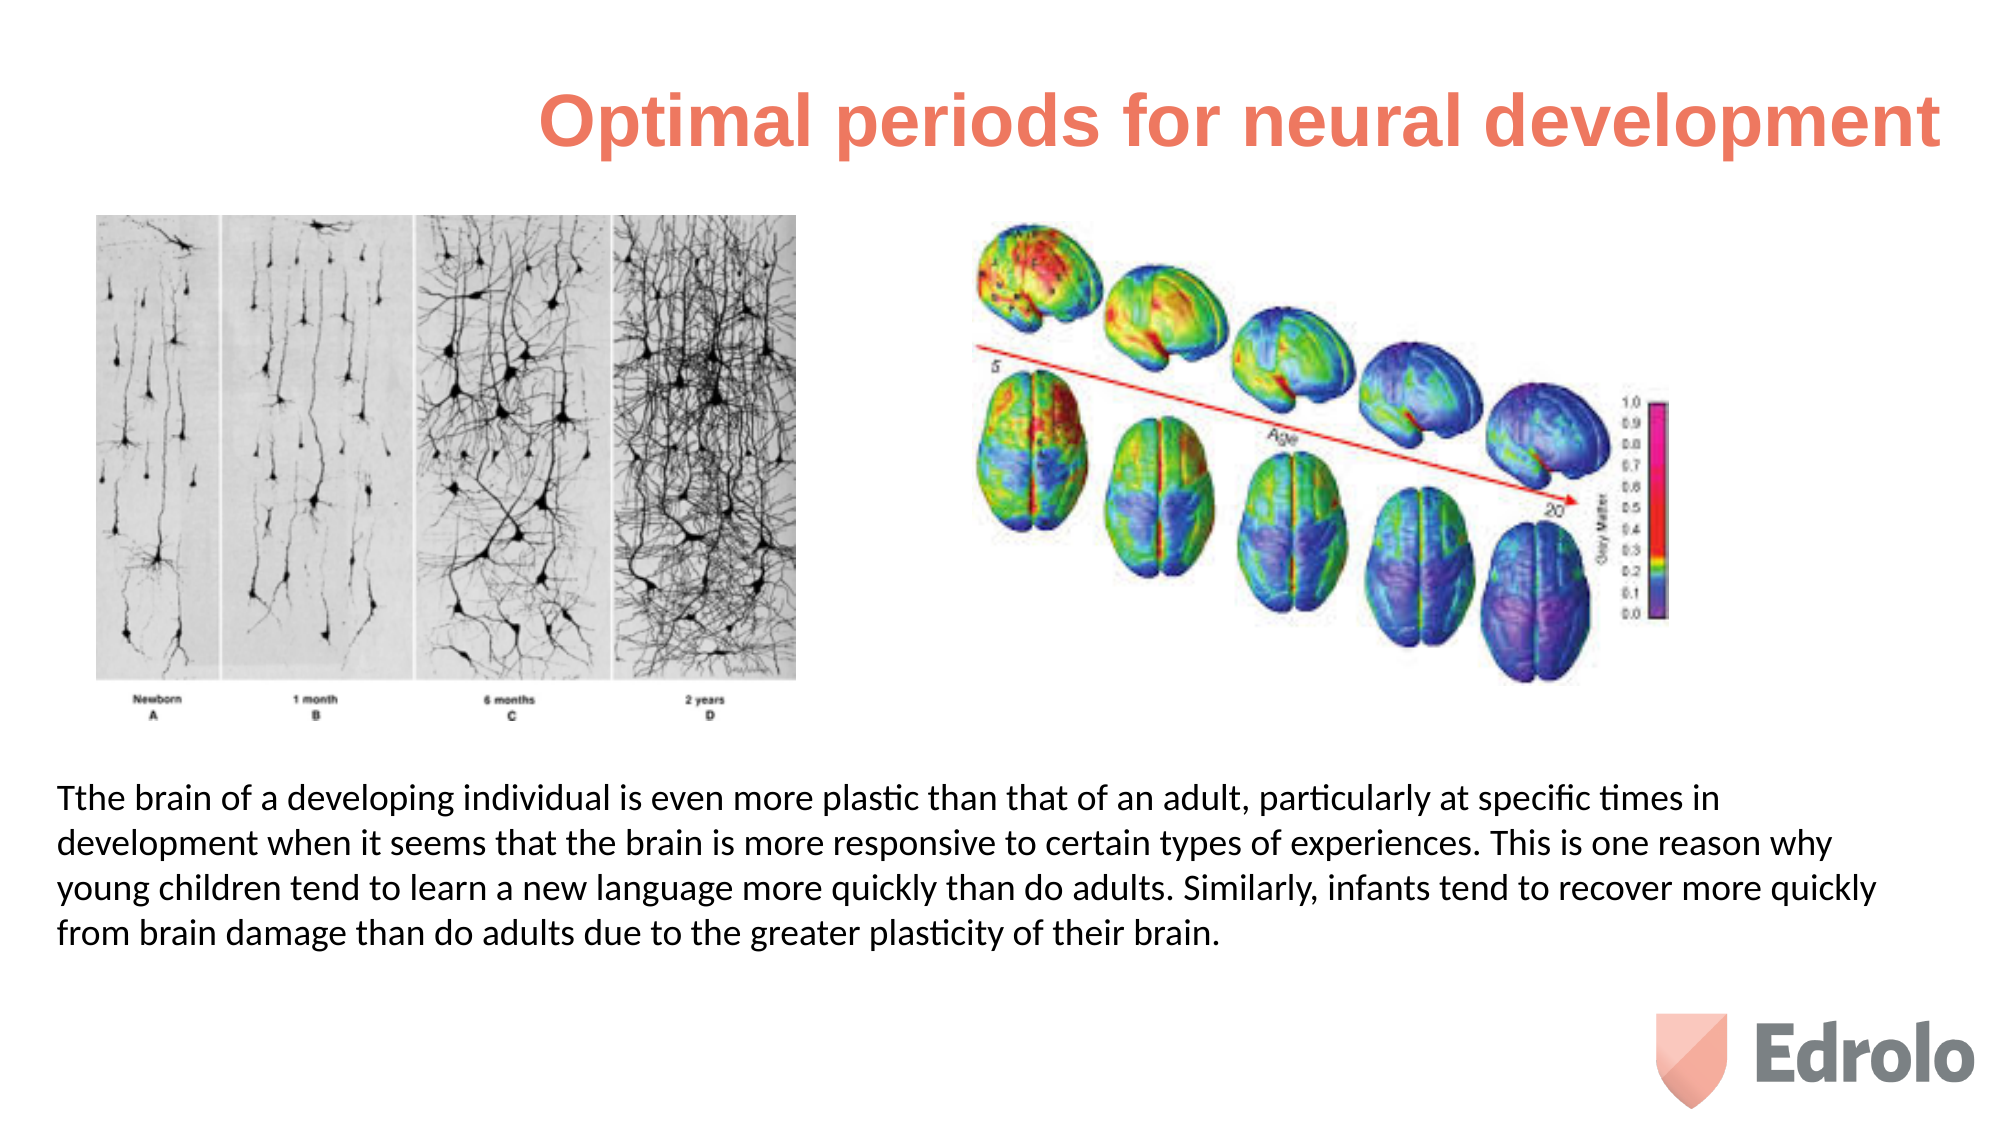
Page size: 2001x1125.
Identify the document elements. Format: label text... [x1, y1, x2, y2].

picture [96, 215, 796, 721]
text_box Tthe brain of a developing individual is even more plastic than that of an adult, particularly at specific times in development when it seems that the brain is more responsive to certain types of experiences. This is one reason why young children tend to learn a new language more quickly than do adults. Similarly, infants tend to recover more quickly from brain damage than do adults due to the greater plasticity of their brain. [42, 720, 1897, 961]
picture [972, 221, 1669, 686]
text_box Optimal periods for neural development [523, 65, 1968, 178]
